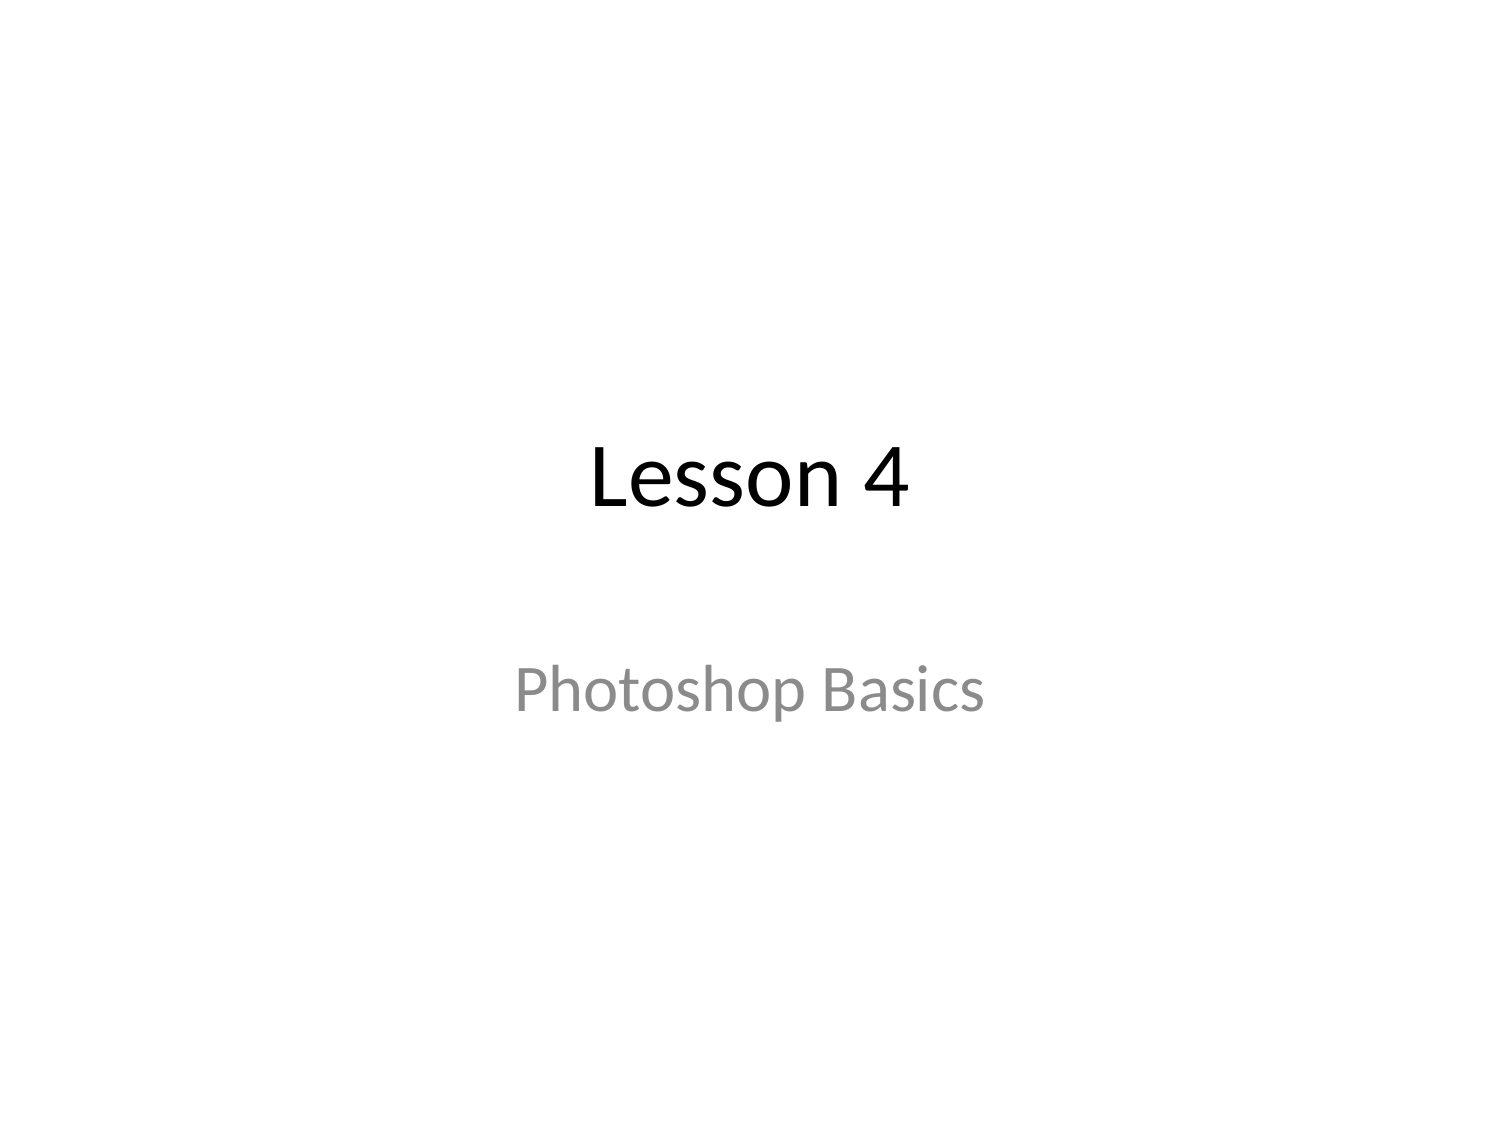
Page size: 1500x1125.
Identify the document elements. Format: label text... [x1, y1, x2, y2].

title Lesson 4 [112, 349, 1388, 591]
subtitle Photoshop Basics [225, 637, 1275, 925]
